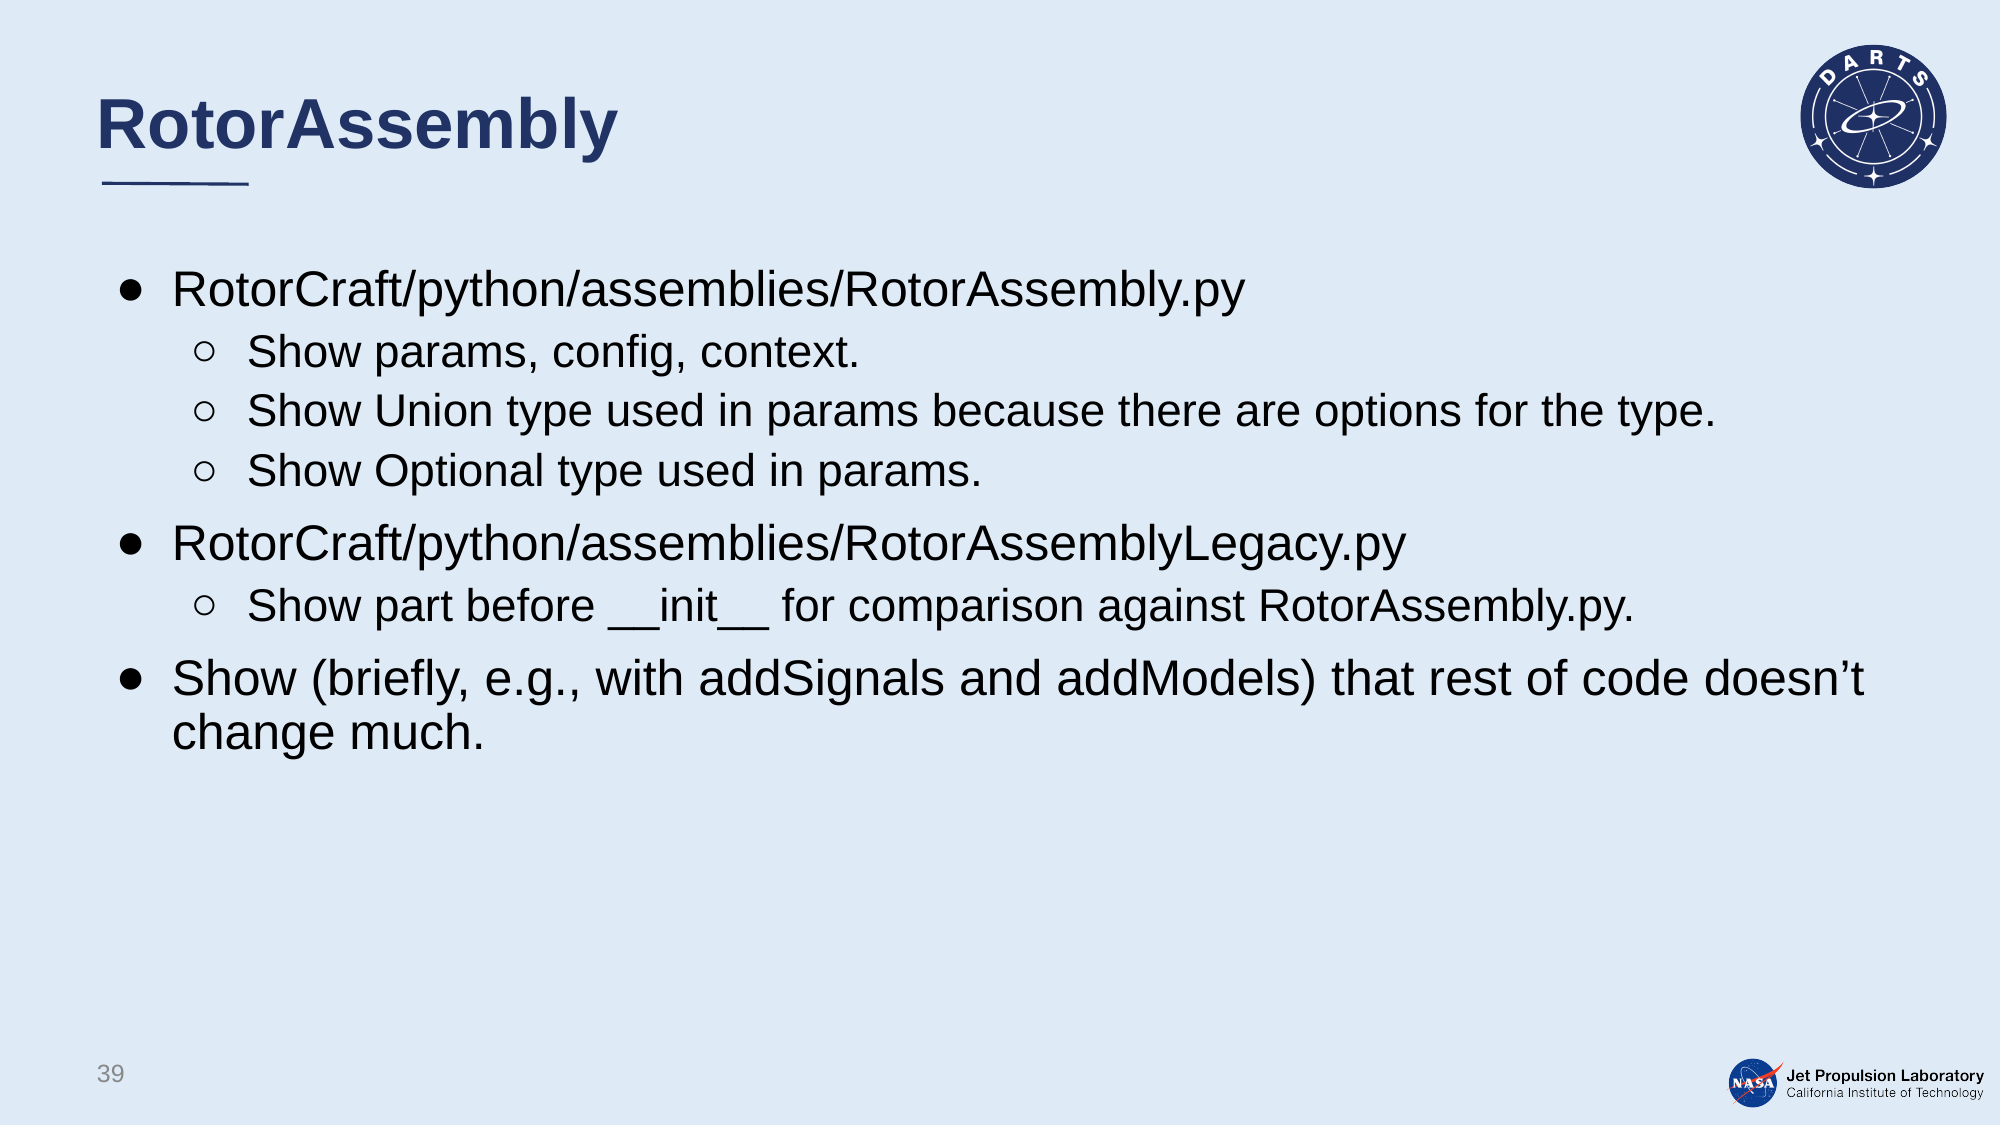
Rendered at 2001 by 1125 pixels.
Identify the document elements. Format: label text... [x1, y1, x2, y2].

picture [1796, 41, 1951, 192]
title RotorAssembly [81, 68, 1750, 184]
picture [1710, 1042, 2000, 1124]
list RotorCraft/python/assemblies/RotorAssembly.py Show params, config, context. Show Union type used in params because there are options for the type. Show Optional type used in params. RotorCraft/python/assemblies/RotorAssemblyLegacy.py Show part before __init__ for comparison against RotorAssembly.py. Show (briefly, e.g., with addSignals and addModels) that rest of code doesn’t change much. [81, 255, 1919, 971]
slide_number 39 [81, 1042, 532, 1103]
